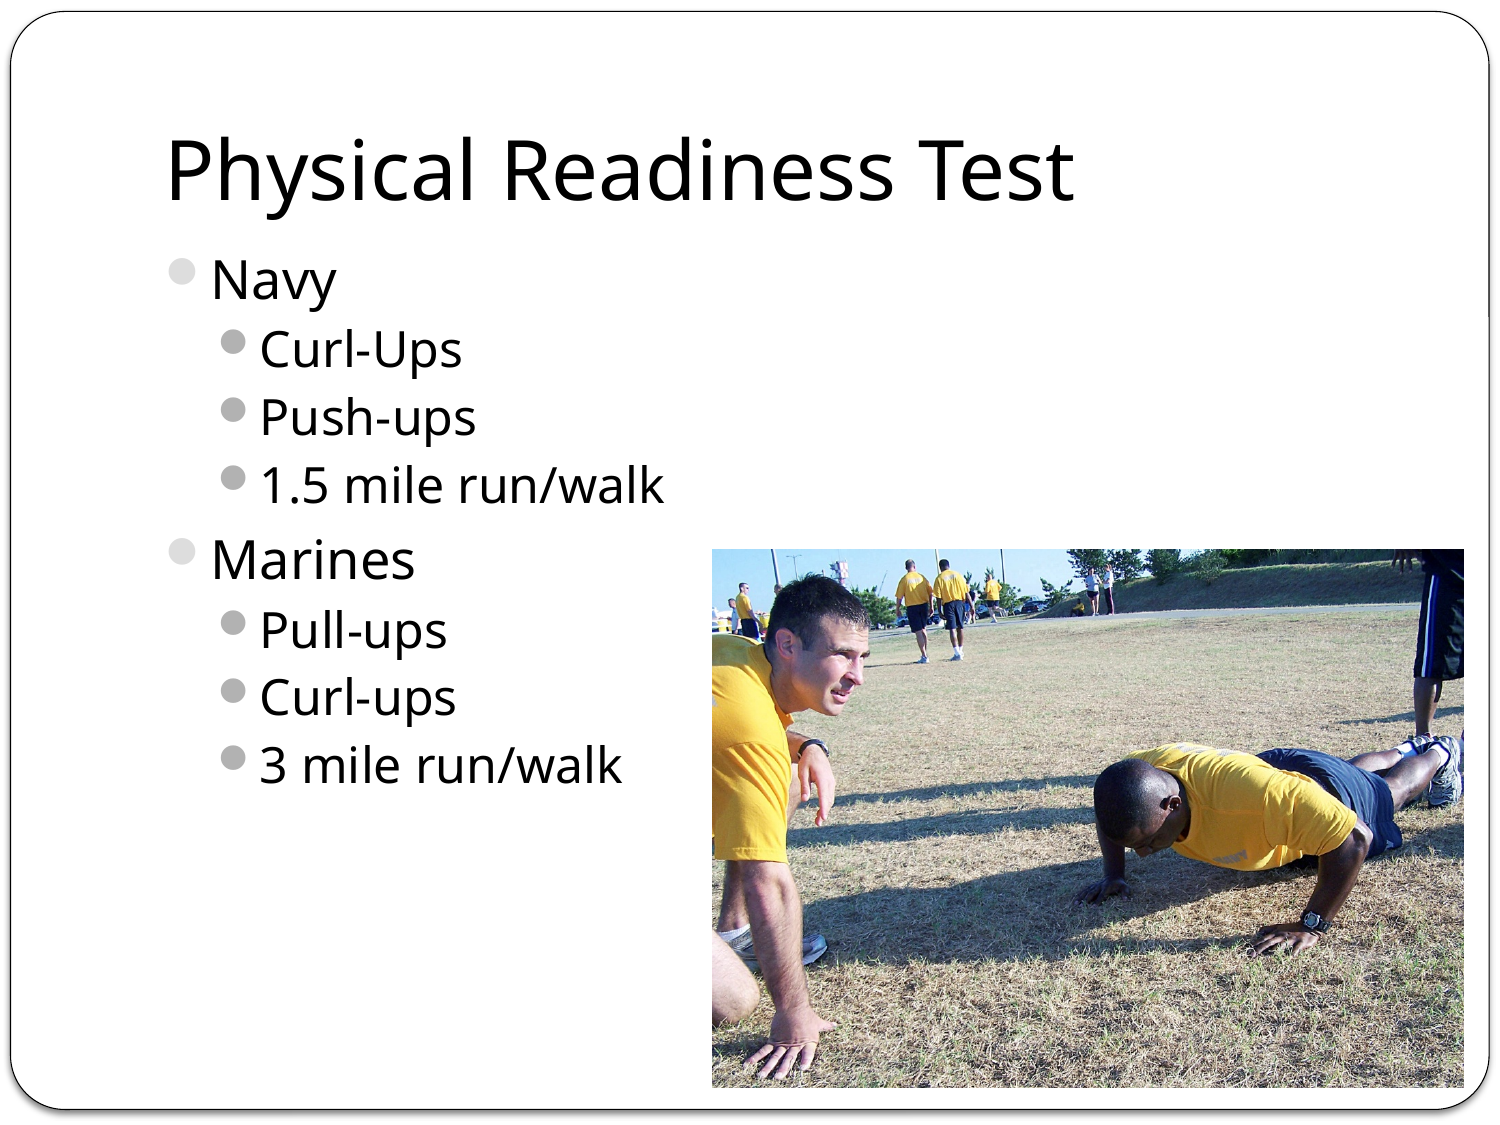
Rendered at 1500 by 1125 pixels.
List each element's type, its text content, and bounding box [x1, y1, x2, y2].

list Navy Curl-Ups Push-ups 1.5 mile run/walk Marines Pull-ups Curl-ups 3 mile run/walk [150, 237, 1425, 988]
picture [712, 549, 1464, 1088]
title Physical Readiness Test [150, 45, 1425, 233]
